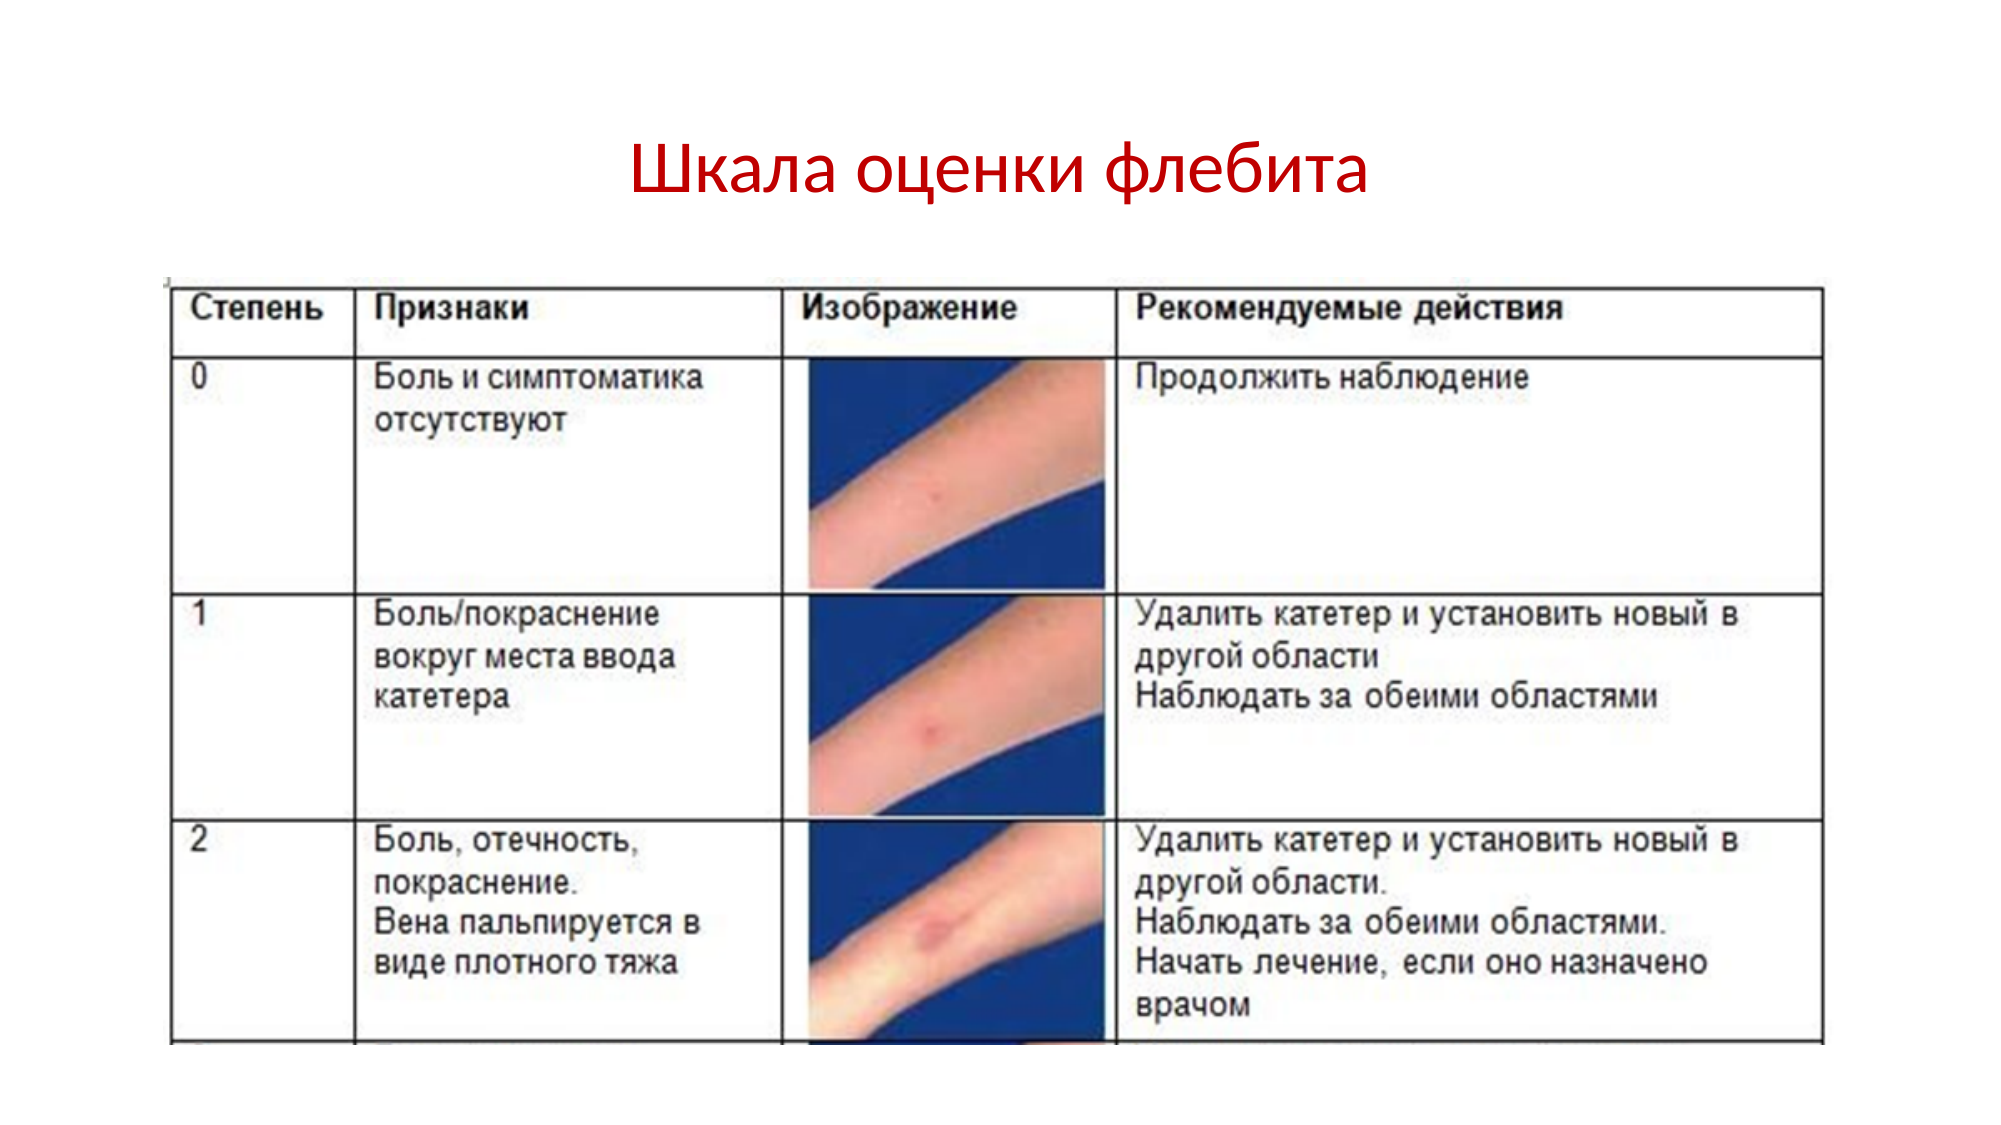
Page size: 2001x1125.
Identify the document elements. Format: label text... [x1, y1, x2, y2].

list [163, 277, 1837, 1045]
title Шкала оценки флебита [137, 59, 1863, 278]
